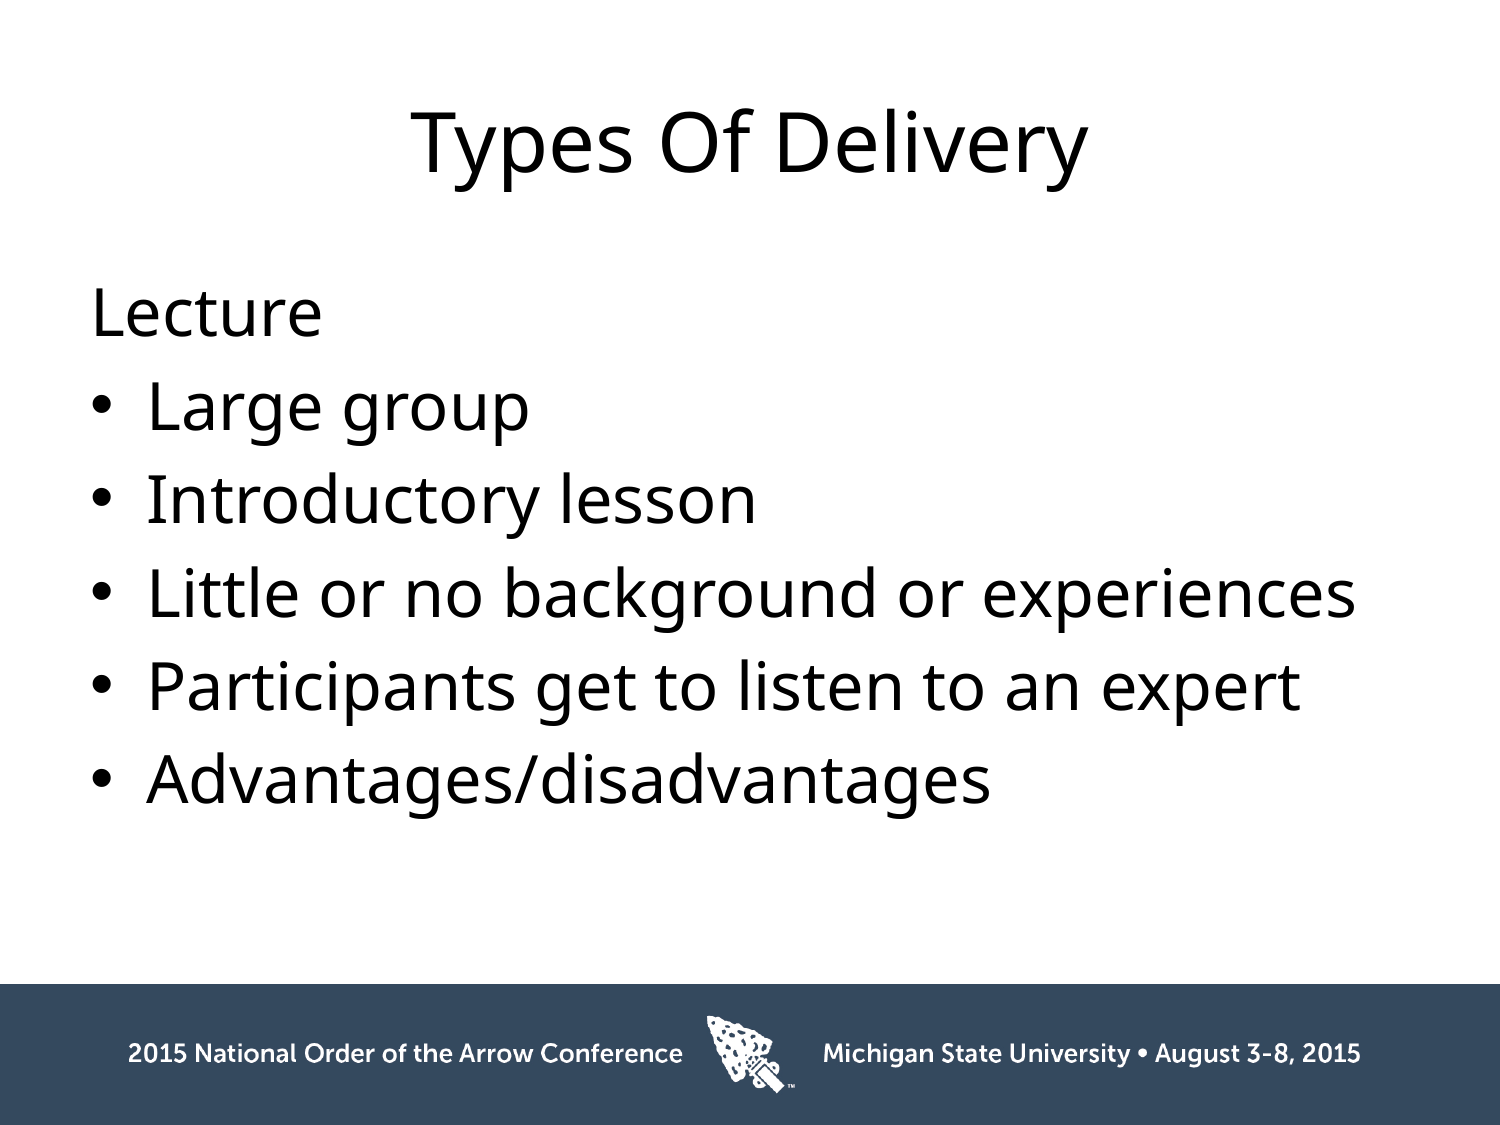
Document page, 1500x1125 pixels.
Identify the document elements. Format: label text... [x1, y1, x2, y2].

picture [0, 0, 1500, 1125]
title Types Of Delivery [75, 45, 1425, 233]
list Lecture Large group Introductory lesson Little or no background or experiences Participants get to listen to an expert Advantages/disadvantages [75, 262, 1425, 1005]
